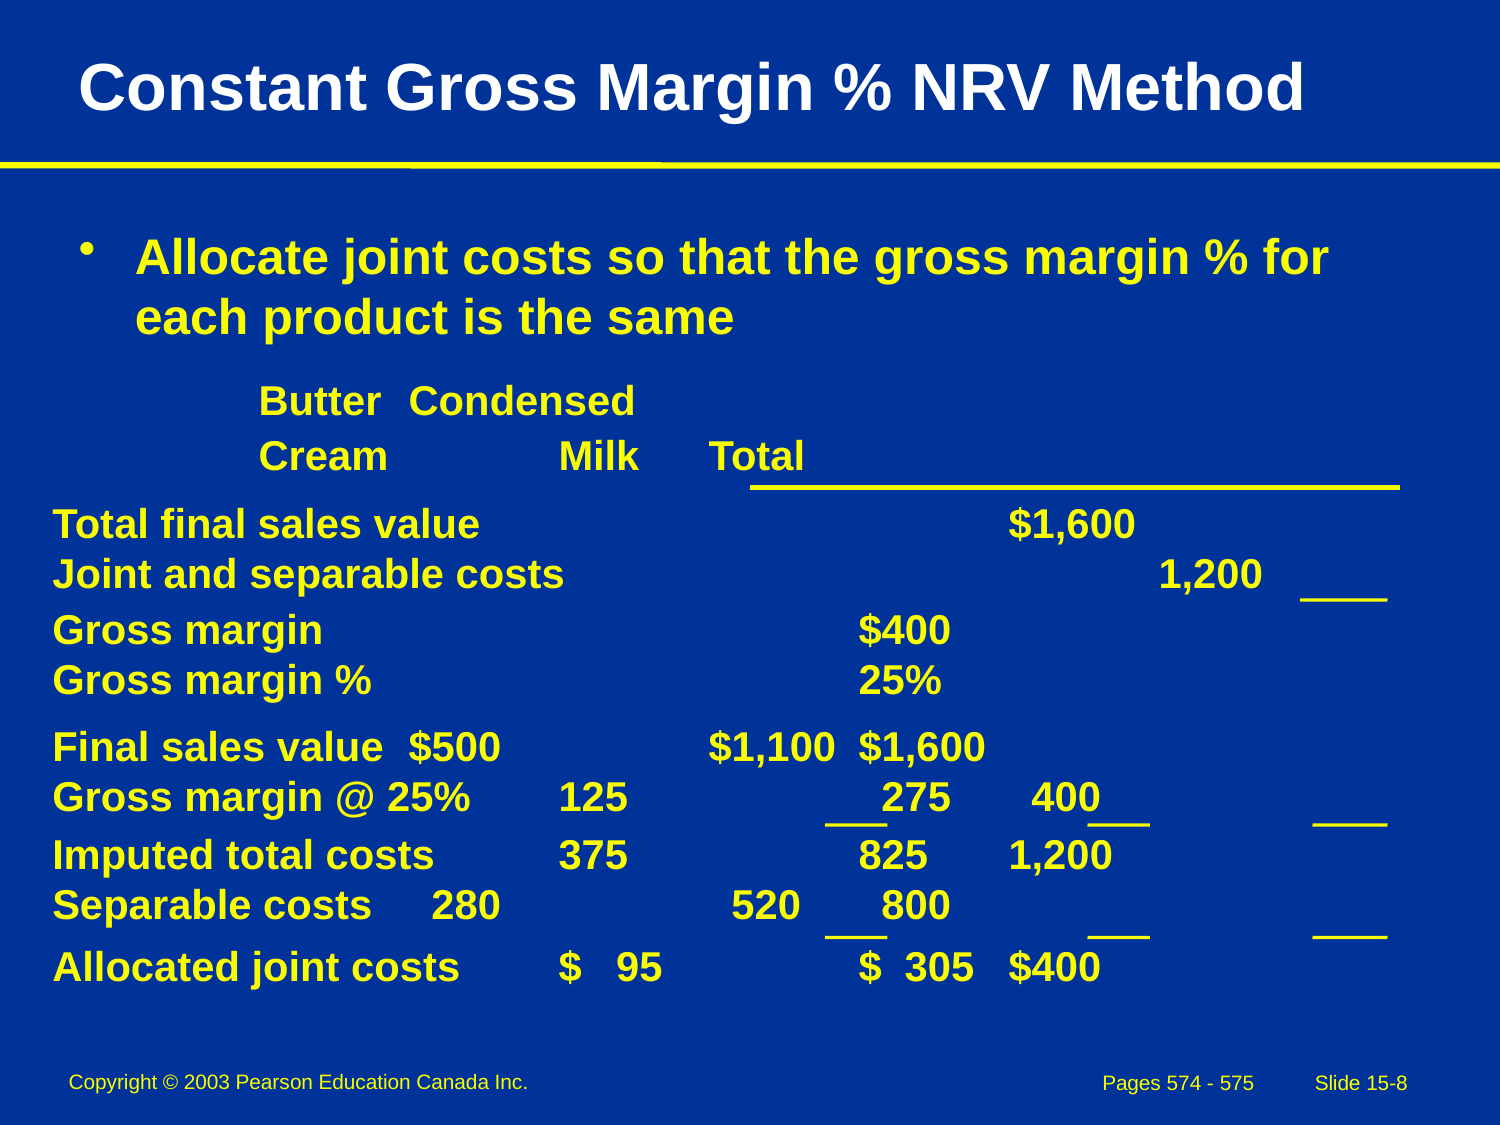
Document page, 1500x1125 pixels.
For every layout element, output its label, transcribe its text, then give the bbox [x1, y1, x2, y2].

title Constant Gross Margin % NRV Method [63, 26, 1450, 140]
list Allocate joint costs so that the gross margin % for each product is the same [63, 217, 1450, 363]
text_box Pages 574 - 575 [1087, 1062, 1288, 1103]
text_box Butter Condensed Cream Milk Total Total final sales value $1,600 Joint and separable costs 1,200 Gross margin $400 Gross margin % 25% Final sales value $500 $1,100 $1,600 Gross margin @ 25% 125 275 400 Imputed total costs 375 825 1,200 Separable costs 280 520 800 Allocated joint costs $ 95 $ 305 $400 [37, 362, 1438, 1000]
